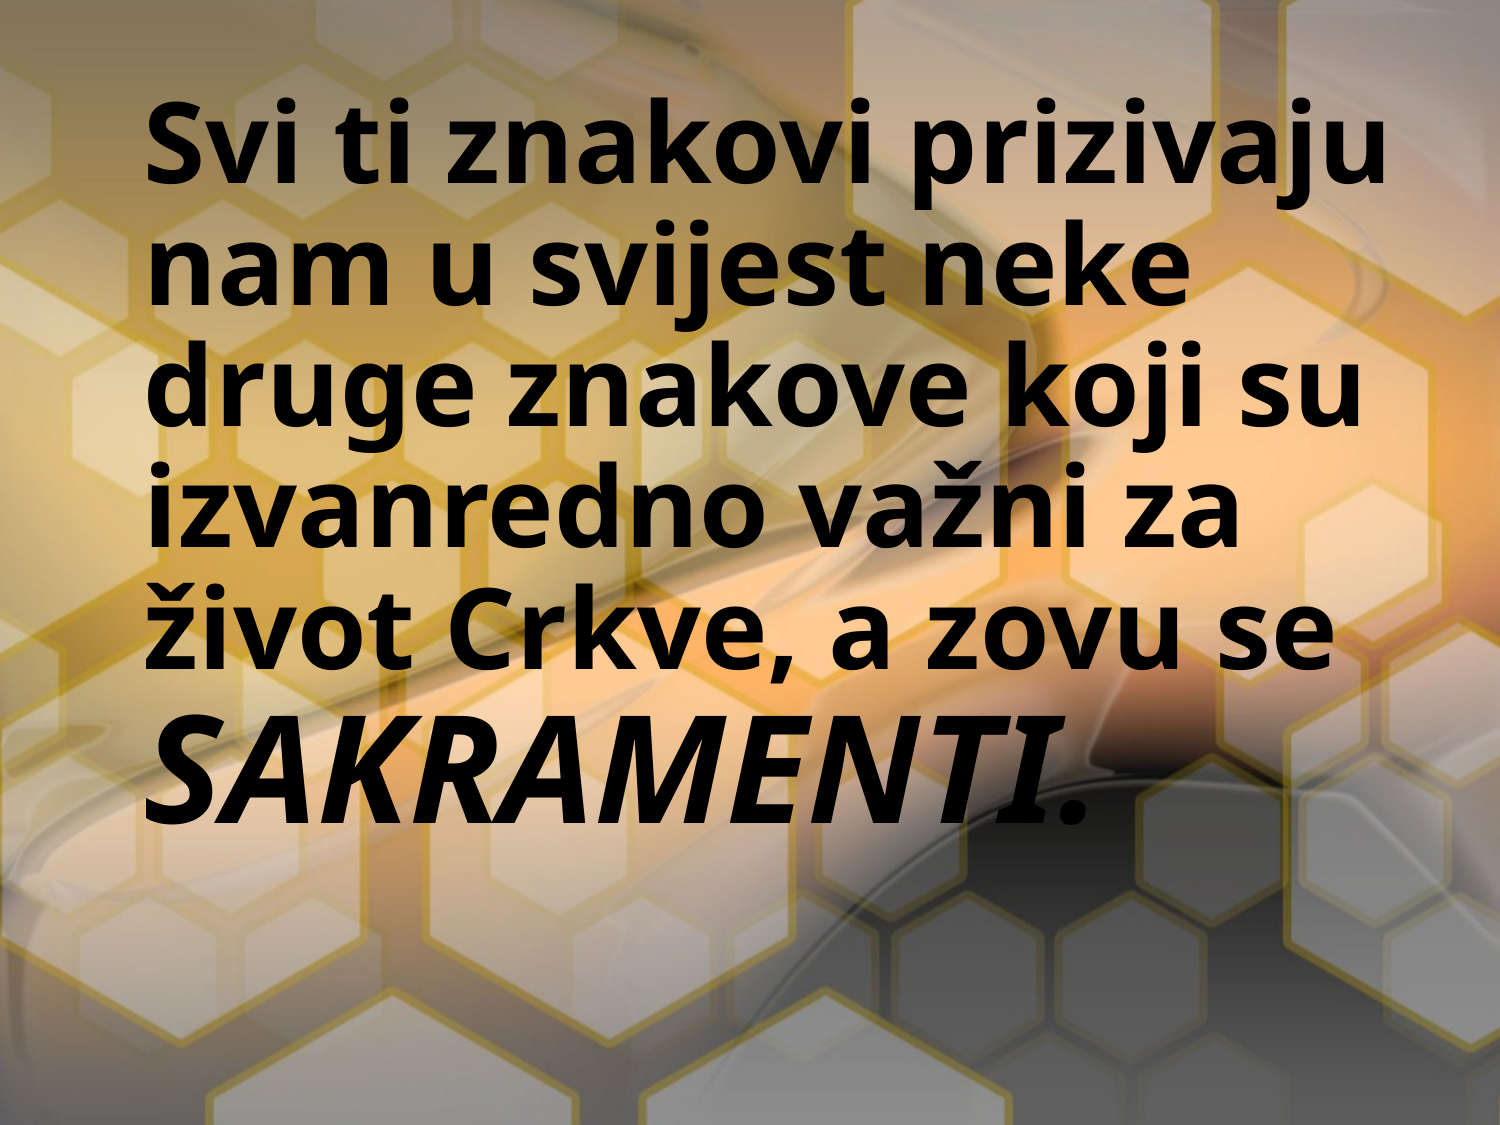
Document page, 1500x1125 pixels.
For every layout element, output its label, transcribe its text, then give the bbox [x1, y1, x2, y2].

picture [0, 0, 1500, 1125]
title Svi ti znakovi prizivaju nam u svijest neke druge znakove koji su izvanredno važni za život Crkve, a zovu se SAKRAMENTI. [128, 539, 1454, 864]
